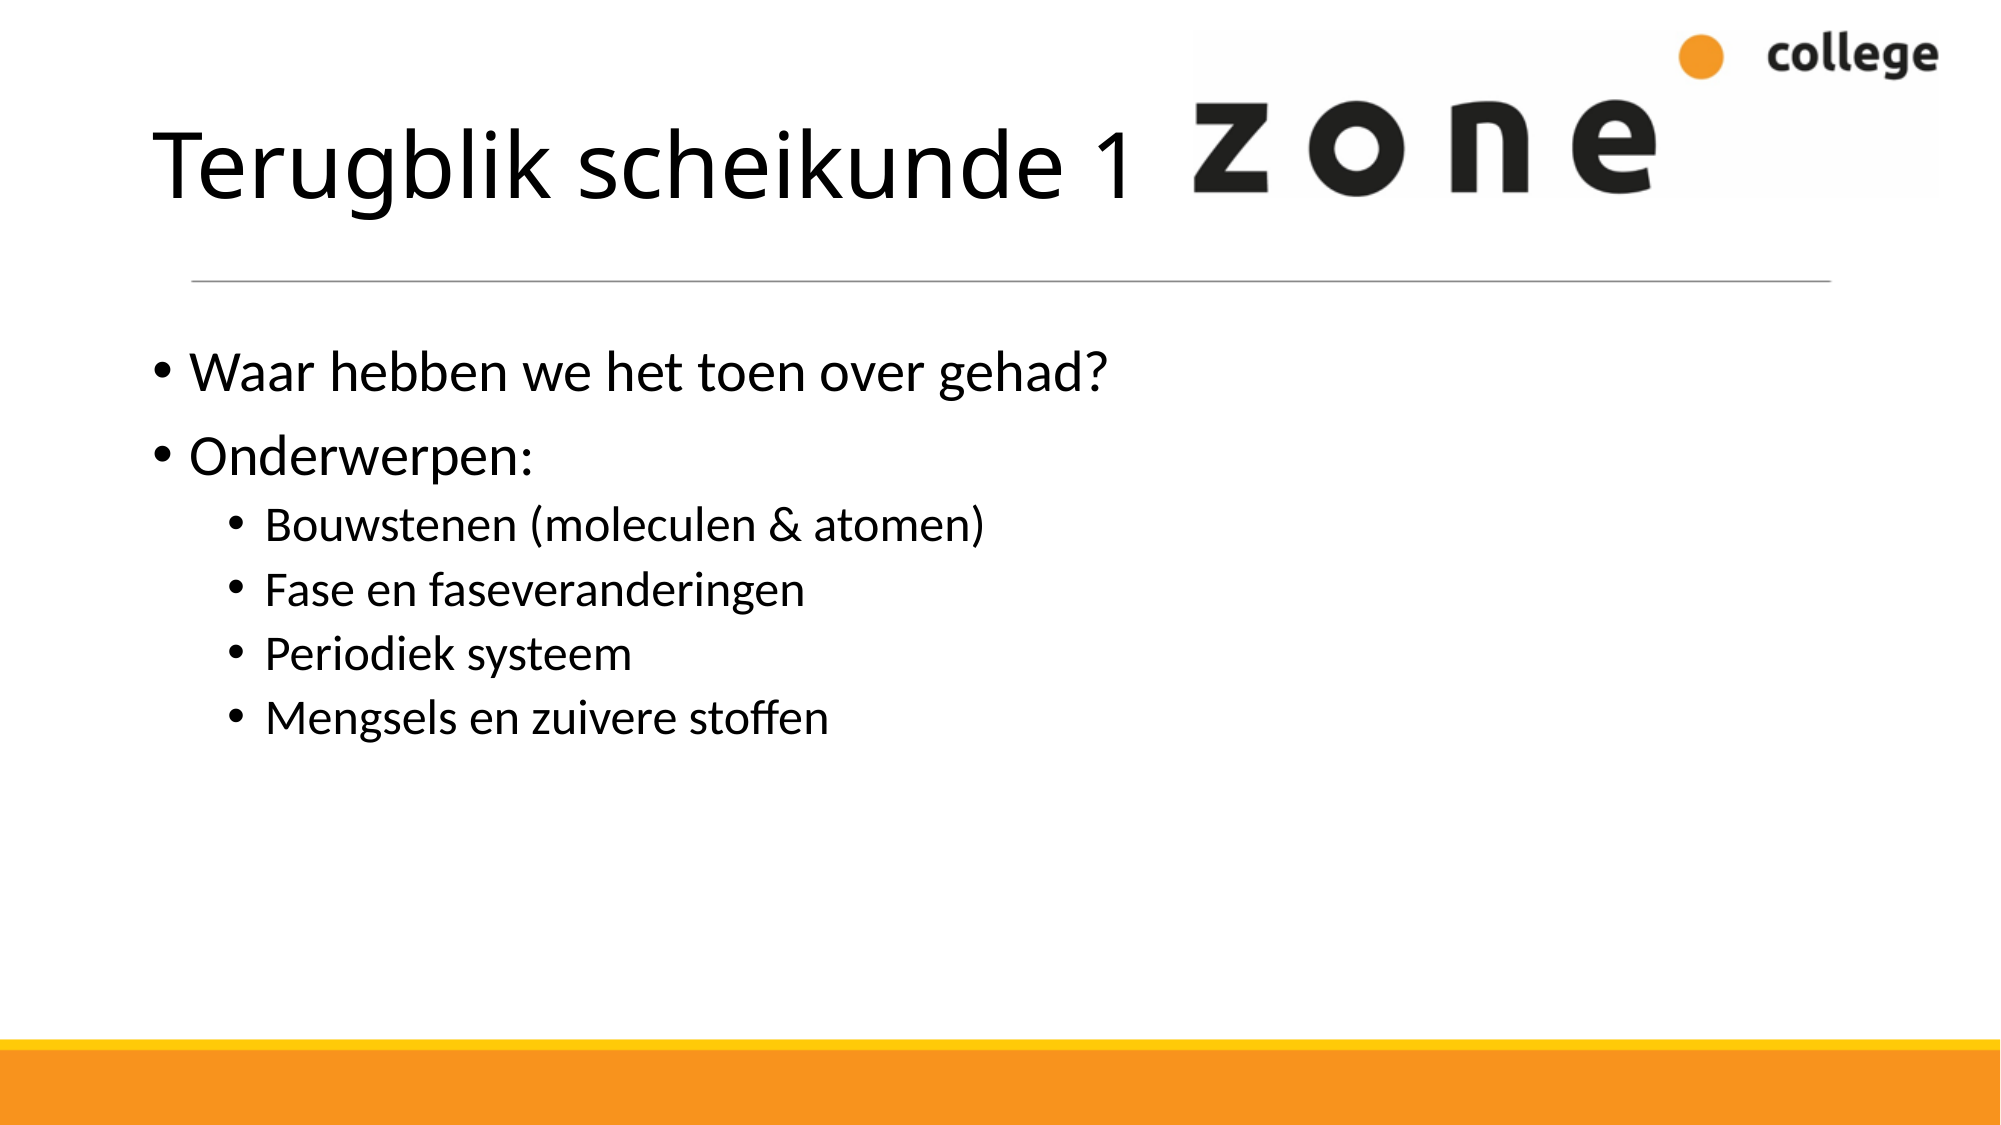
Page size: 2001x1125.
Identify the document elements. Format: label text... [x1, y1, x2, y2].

list Waar hebben we het toen over gehad? Onderwerpen: Bouwstenen (moleculen & atomen) Fase en faseveranderingen Periodiek systeem Mengsels en zuivere stoffen [137, 333, 1863, 1048]
title Terugblik scheikunde 1 [137, 59, 1863, 278]
picture [0, 0, 2001, 1125]
